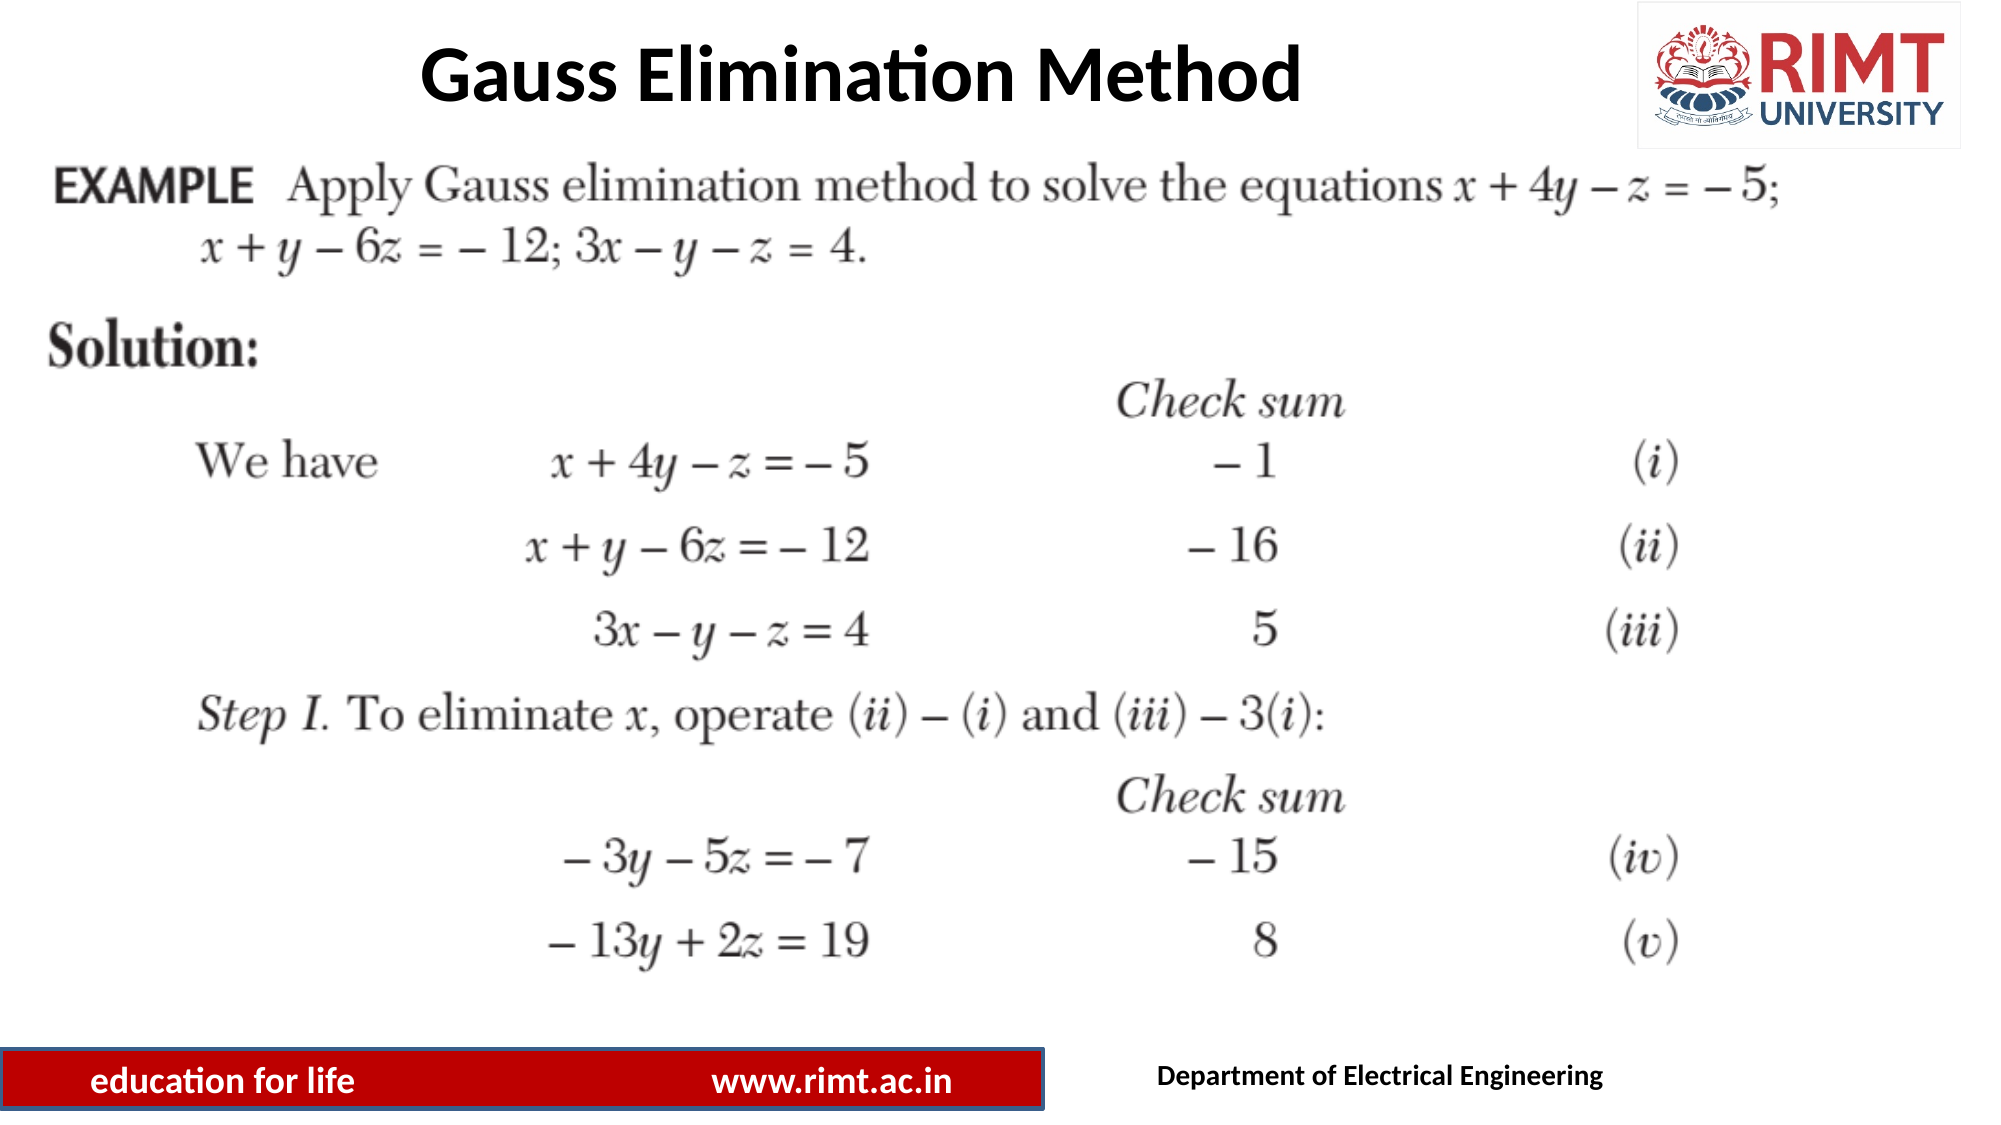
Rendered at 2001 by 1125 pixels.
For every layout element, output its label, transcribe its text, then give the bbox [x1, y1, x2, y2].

text_box education for life www.rimt.ac.in [0, 1047, 1045, 1111]
title Gauss Elimination Method [99, 12, 1625, 125]
text_box Department of Electrical Engineering [1042, 1044, 1718, 1104]
picture [24, 299, 1773, 988]
picture [49, 1, 1961, 288]
